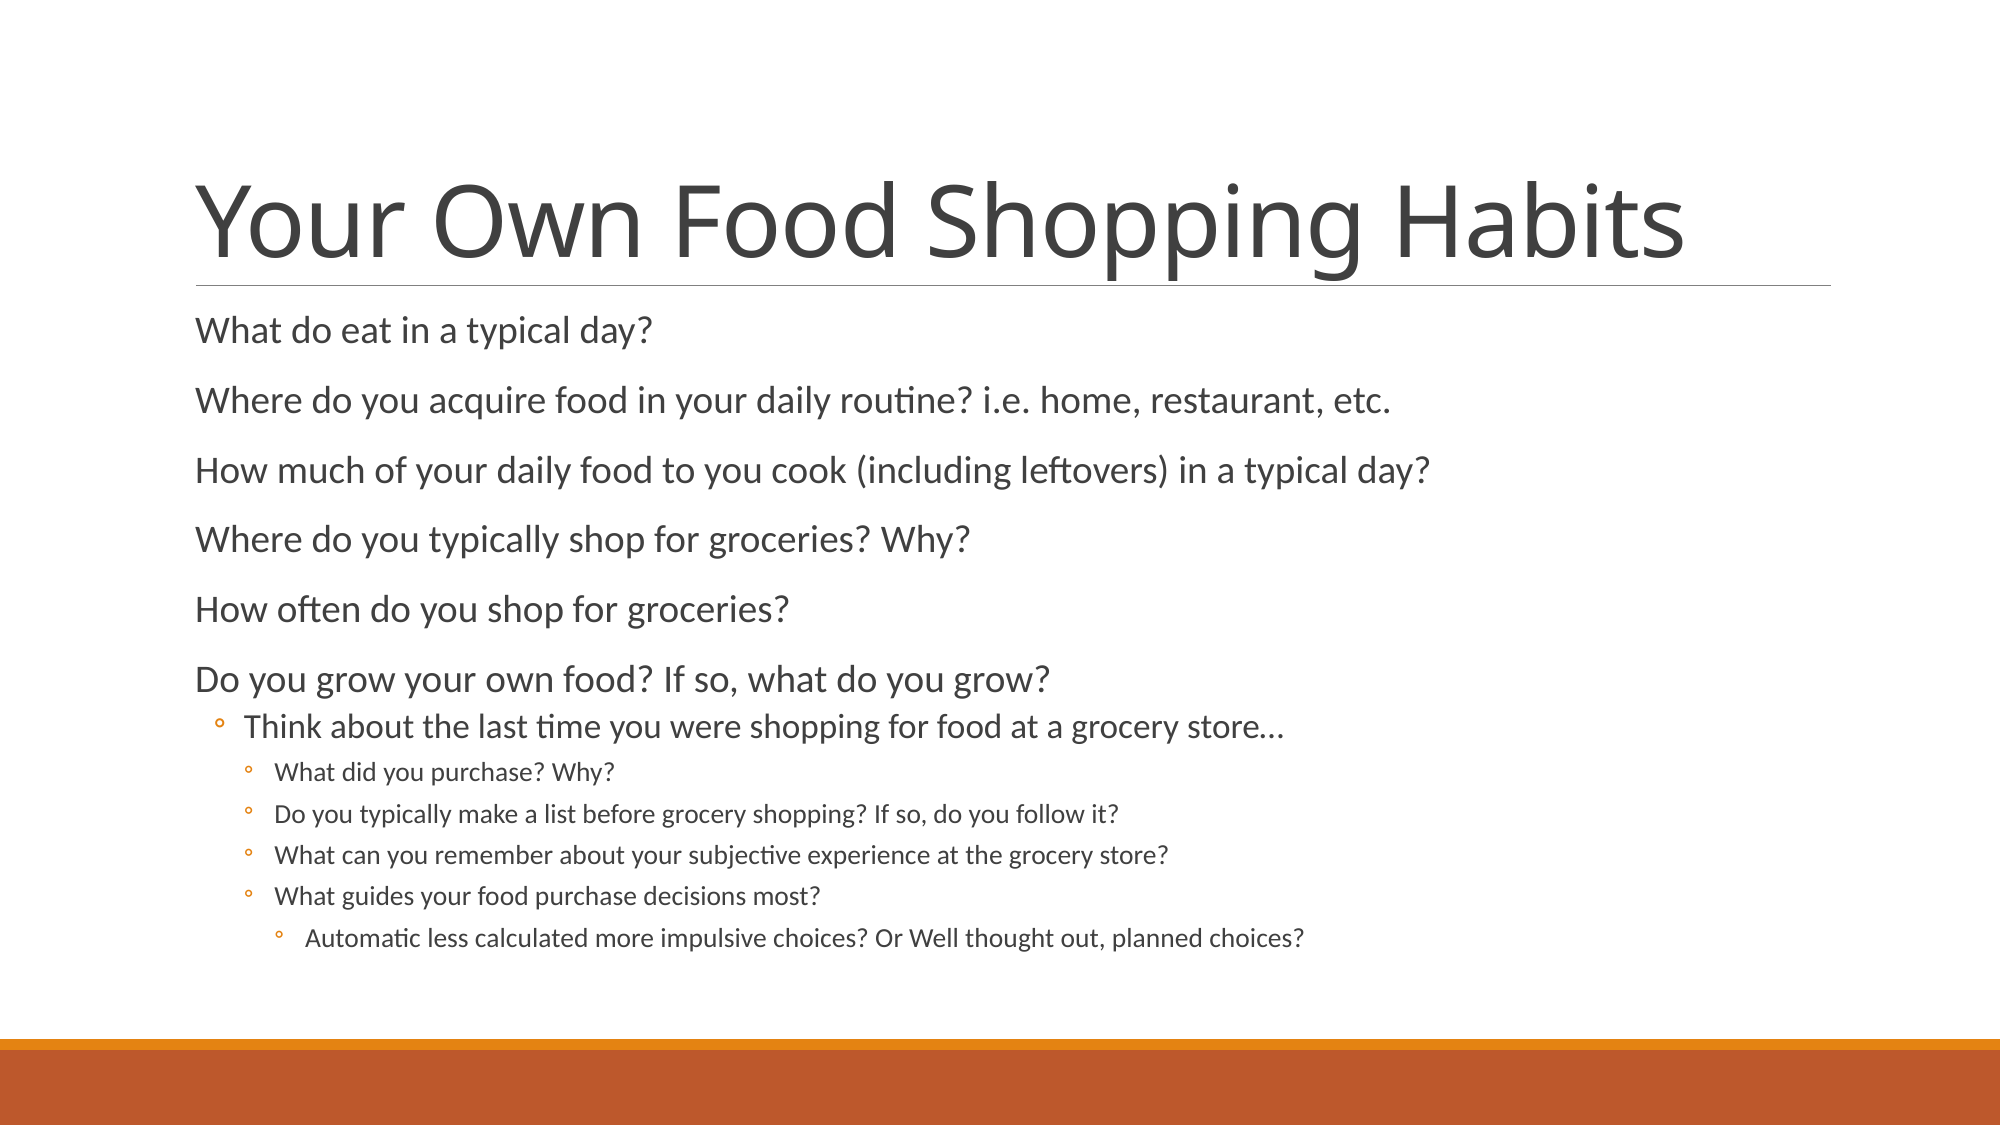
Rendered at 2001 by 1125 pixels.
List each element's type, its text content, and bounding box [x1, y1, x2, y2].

title Your Own Food Shopping Habits [180, 47, 1830, 285]
list What do eat in a typical day? Where do you acquire food in your daily routine? i.e. home, restaurant, etc. How much of your daily food to you cook (including leftovers) in a typical day? Where do you typically shop for groceries? Why? How often do you shop for groceries? Do you grow your own food? If so, what do you grow? Think about the last time you were shopping for food at a grocery store… What did you purchase? Why? Do you typically make a list before grocery shopping? If so, do you follow it? What can you remember about your subjective experience at the grocery store? What guides your food purchase decisions most? Automatic less calculated more impulsive choices? Or Well thought out, planned choices? [180, 302, 1830, 963]
